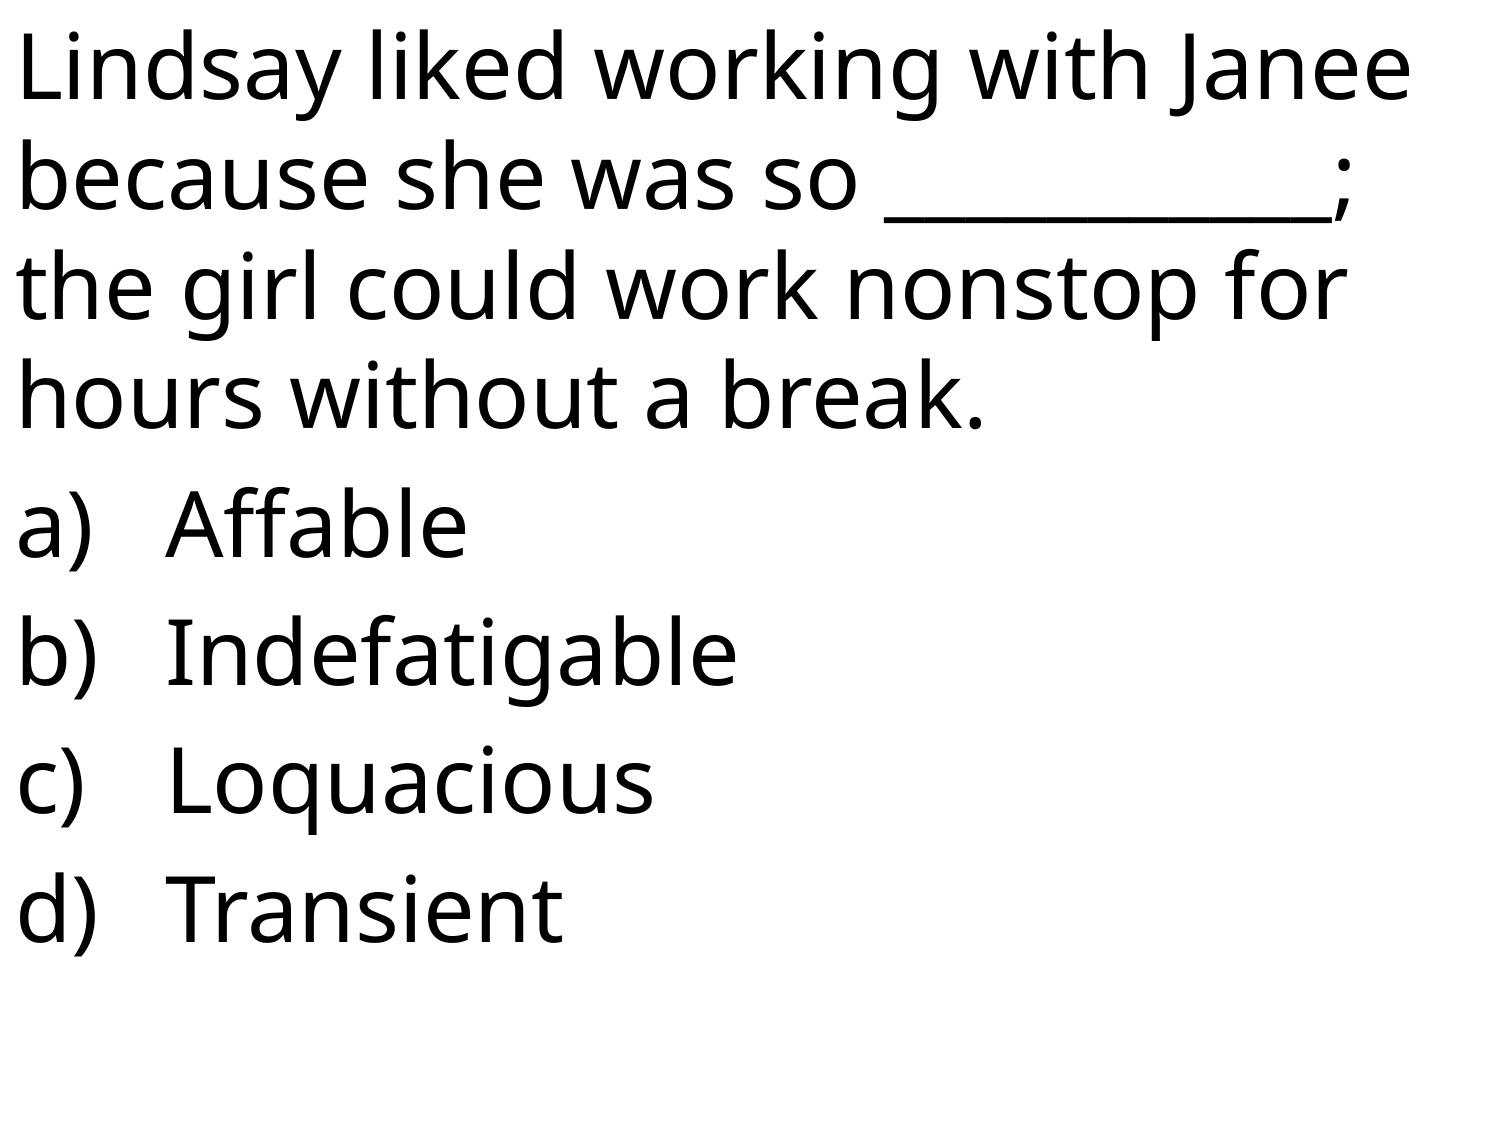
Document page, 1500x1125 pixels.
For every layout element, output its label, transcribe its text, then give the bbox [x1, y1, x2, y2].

subtitle Lindsay liked working with Janee because she was so ___________; the girl could work nonstop for hours without a break. Affable Indefatigable Loquacious Transient [0, 0, 1500, 963]
text_box [249, 55, 1300, 343]
